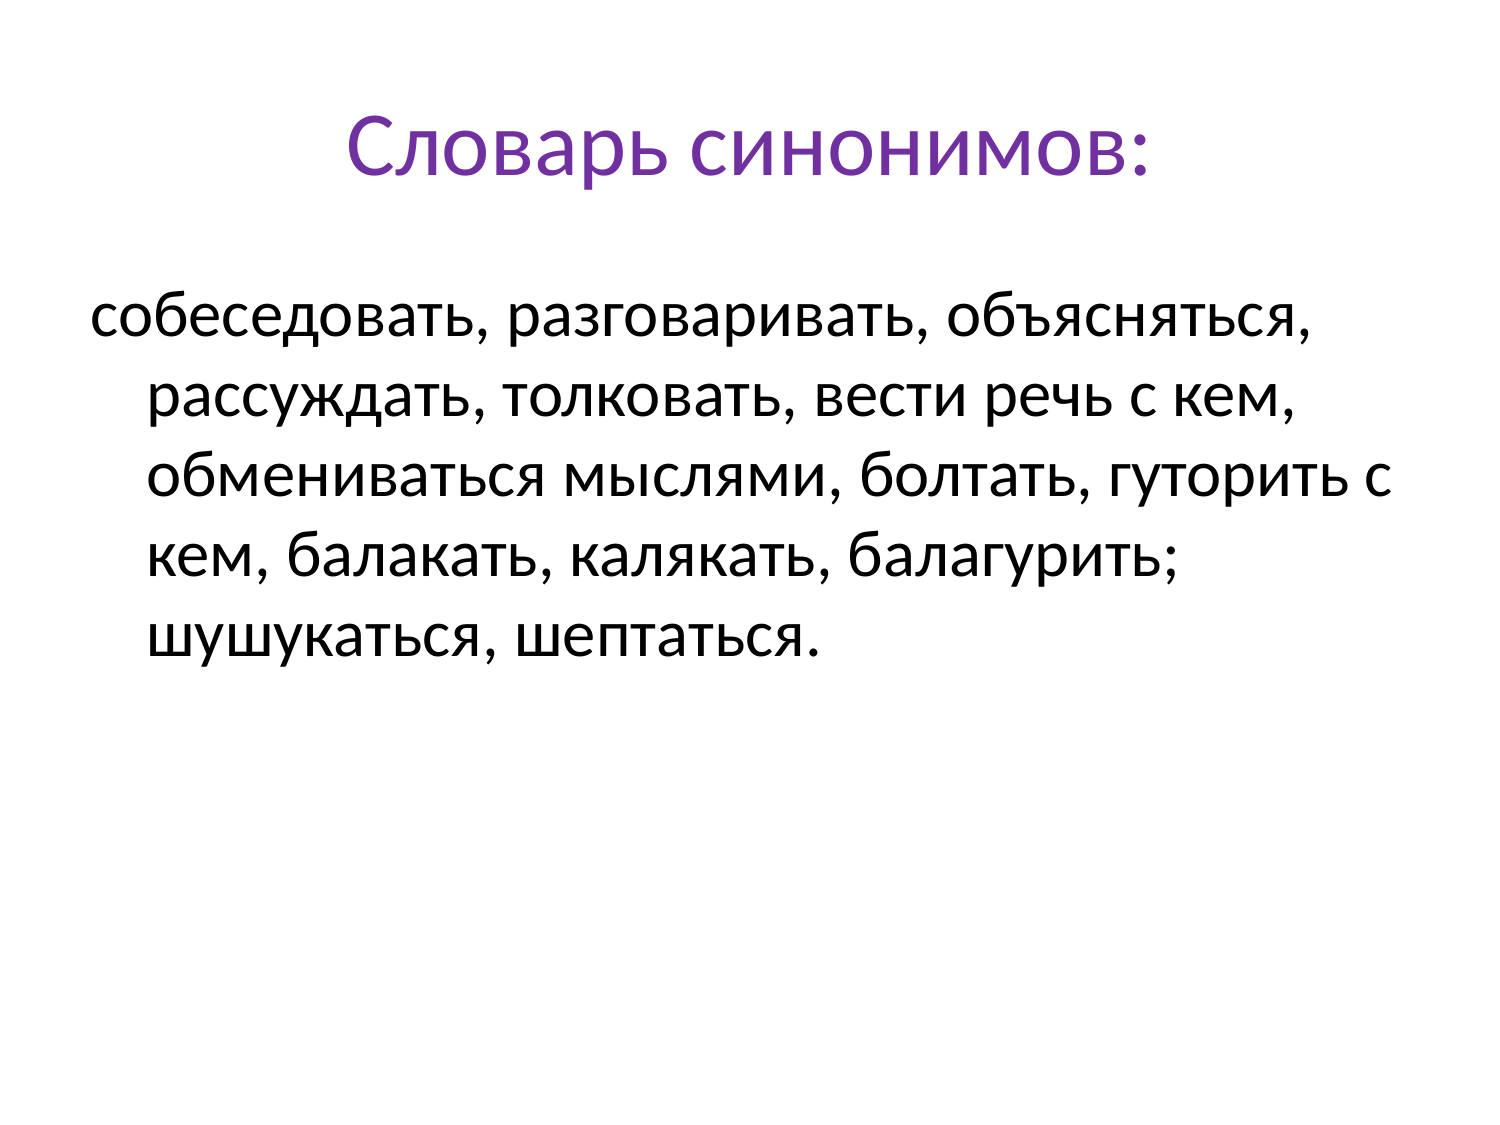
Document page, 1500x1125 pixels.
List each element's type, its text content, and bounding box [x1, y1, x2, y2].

list собеседовать, разговаривать, объясняться, рассуждать, толковать, вести речь с кем, обмениваться мыслями, болтать, гуторить с кем, балакать, калякать, балагурить; шушукаться, шептаться. [75, 262, 1425, 1005]
title Словарь синонимов: [75, 45, 1425, 233]
